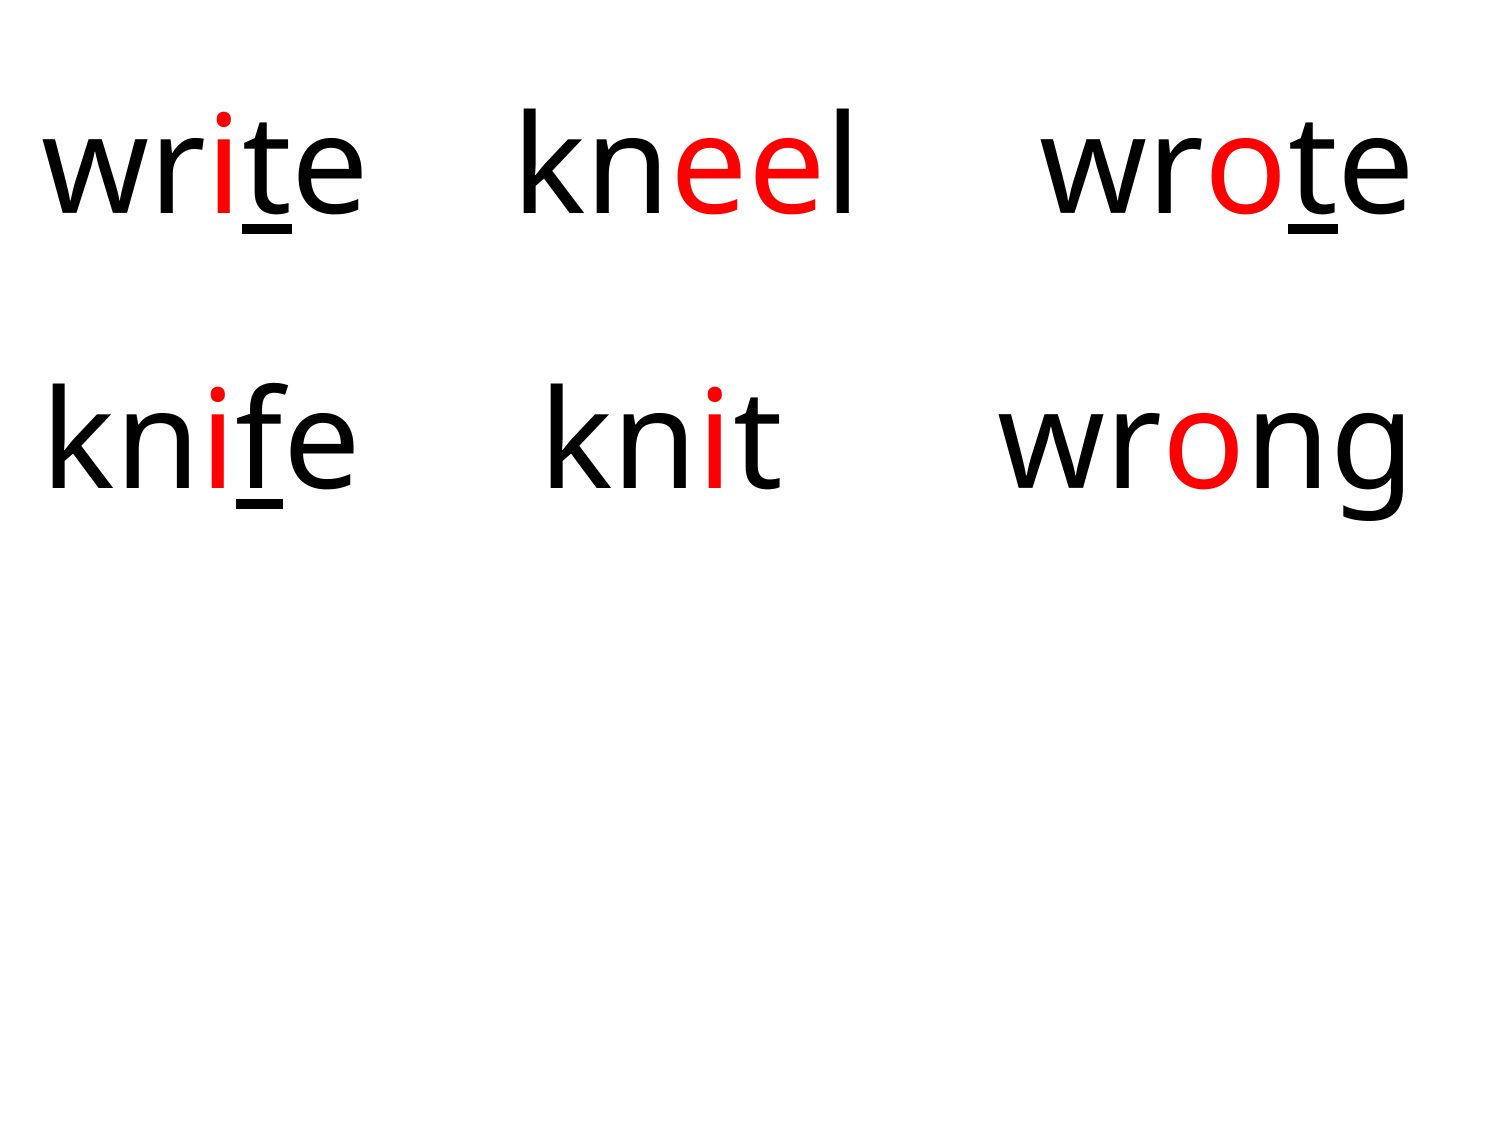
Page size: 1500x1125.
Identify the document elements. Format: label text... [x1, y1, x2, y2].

text_box write kneel wrote knife knit wrong [27, 68, 1462, 634]
